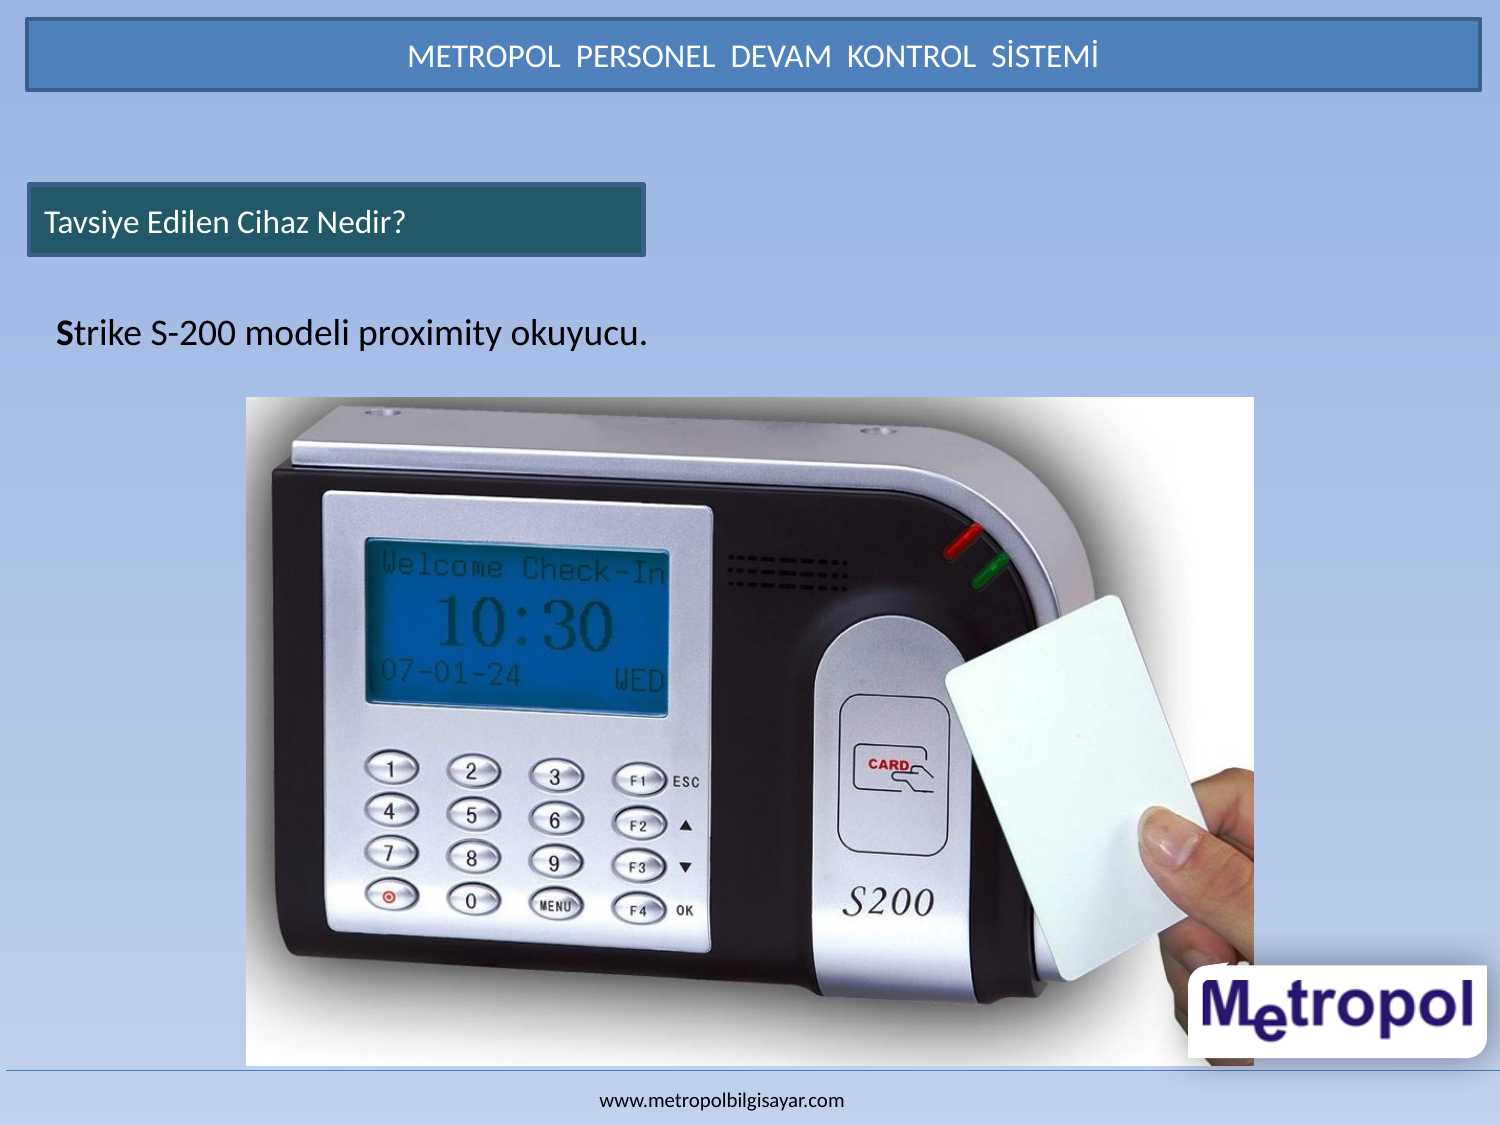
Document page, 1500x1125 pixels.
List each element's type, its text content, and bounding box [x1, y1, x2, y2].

picture [246, 396, 1480, 1067]
text_box Tavsiye Edilen Cihaz Nedir? [27, 182, 646, 257]
text_box Strike S-200 modeli proximity okuyucu. [41, 300, 1459, 361]
